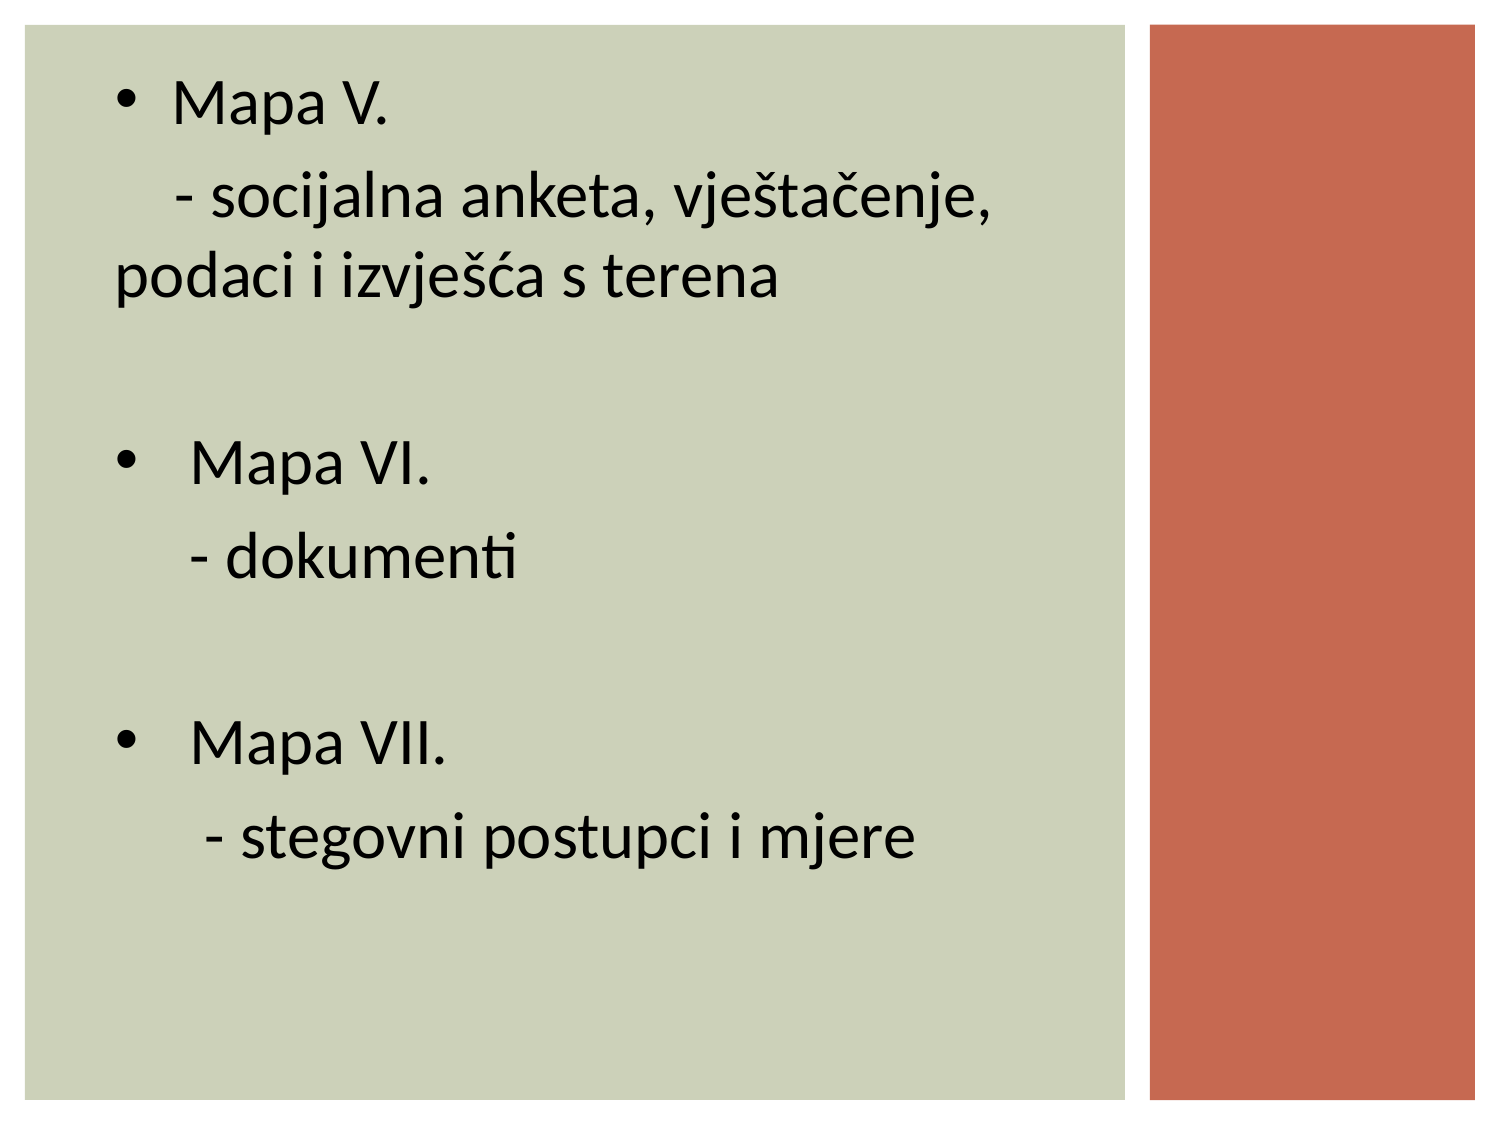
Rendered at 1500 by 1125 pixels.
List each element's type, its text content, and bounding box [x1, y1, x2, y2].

list Mapa V. - socijalna anketa, vještačenje, podaci i izvješća s terena Mapa VI. - dokumenti Mapa VII. - stegovni postupci i mjere [99, 50, 1063, 1011]
